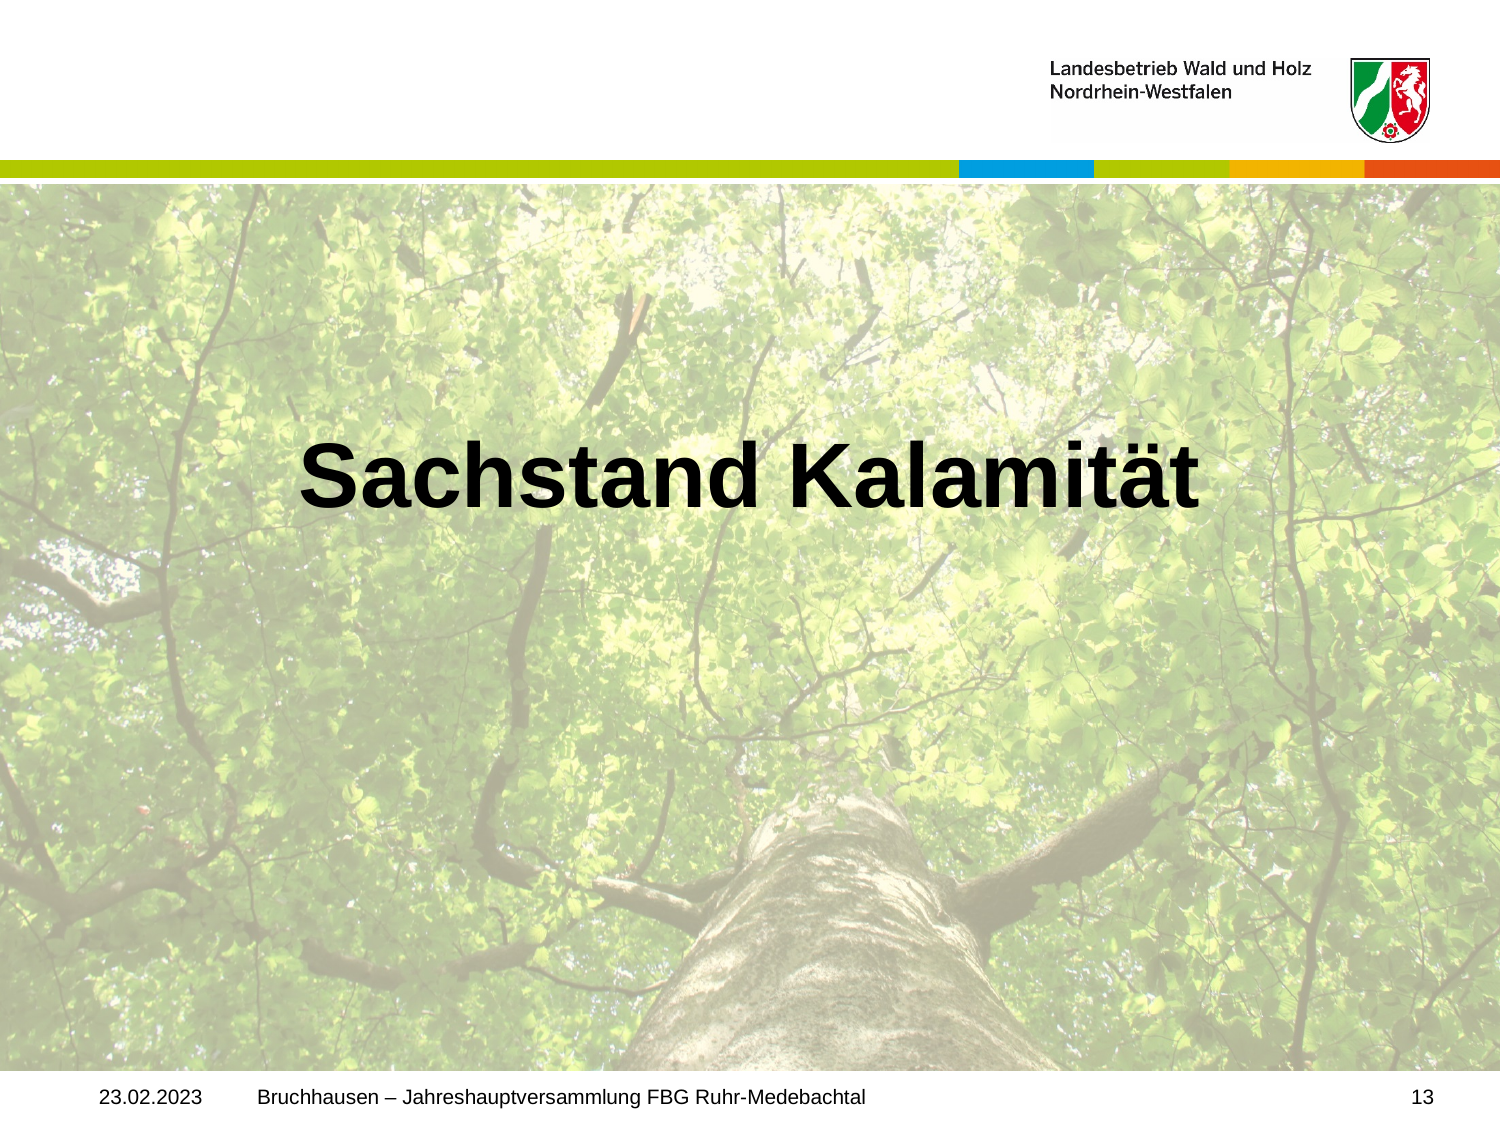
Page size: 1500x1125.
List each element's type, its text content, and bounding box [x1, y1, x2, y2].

picture [0, 183, 1500, 1071]
footer Bruchhausen – Jahreshauptversammlung FBG Ruhr-Medebachtal [242, 1078, 1353, 1119]
slide_number 13 [1366, 1078, 1450, 1119]
picture [1095, 160, 1500, 178]
picture [1051, 58, 1430, 143]
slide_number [83, 1078, 230, 1119]
picture [0, 160, 958, 178]
